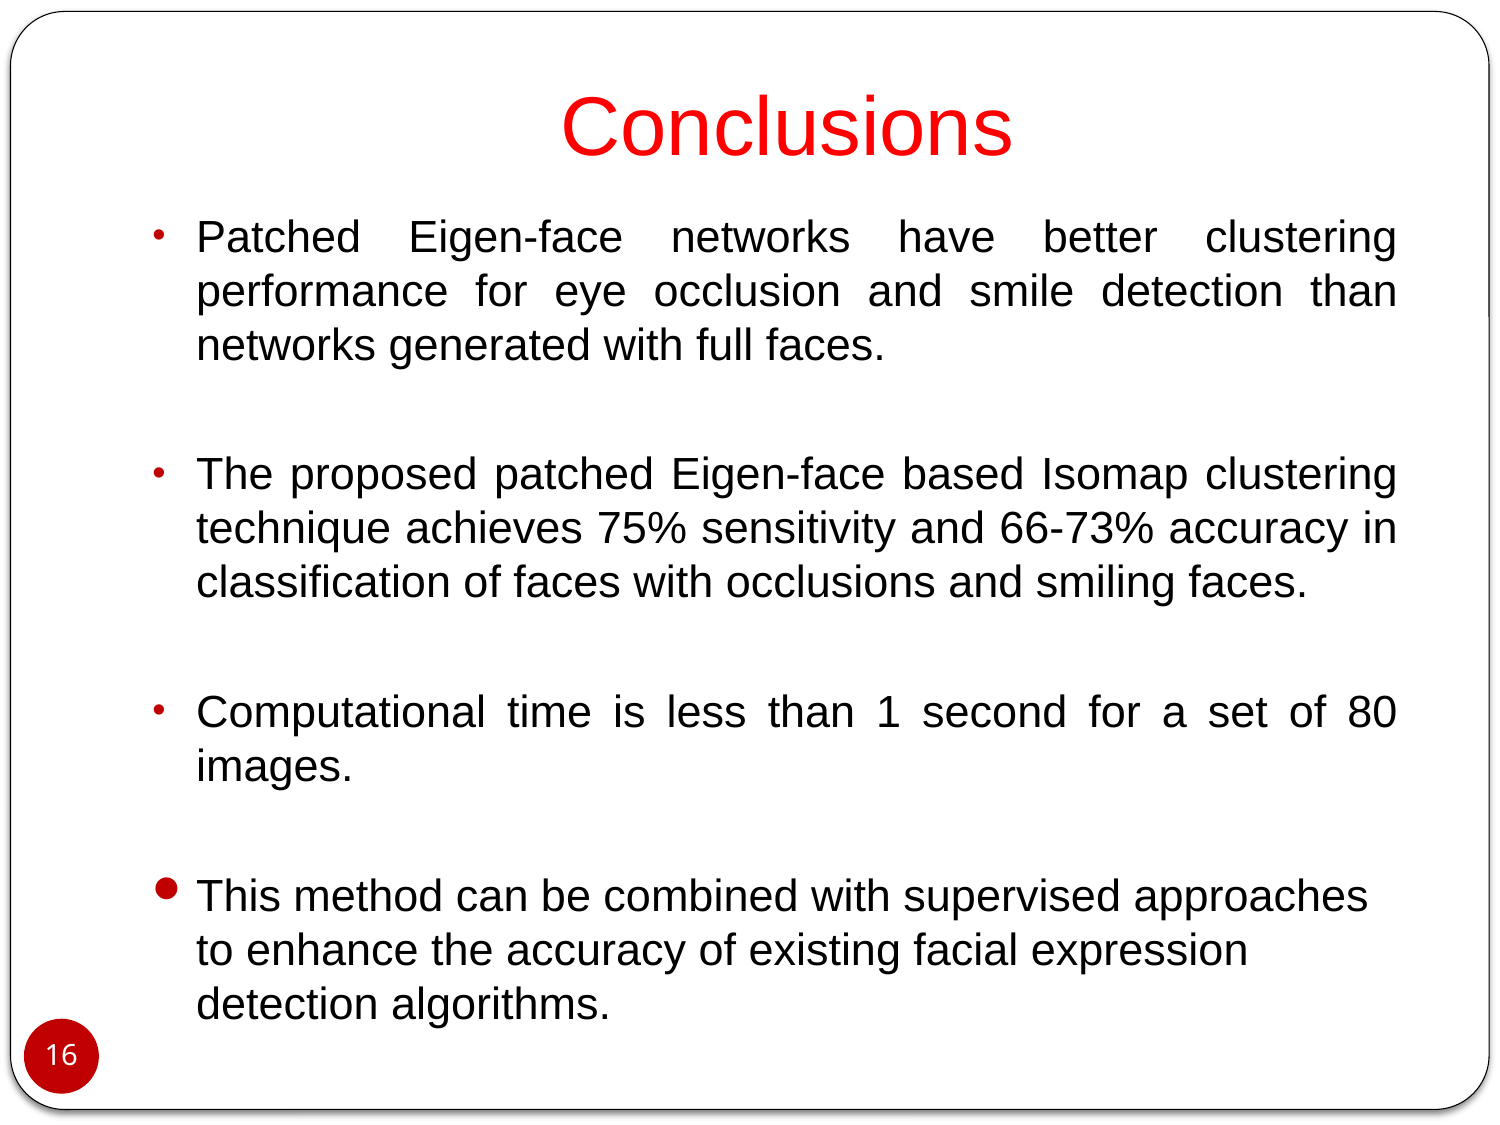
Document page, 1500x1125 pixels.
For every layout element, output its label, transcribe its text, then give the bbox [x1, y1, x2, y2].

list Patched Eigen-face networks have better clustering performance for eye occlusion and smile detection than networks generated with full faces. The proposed patched Eigen-face based Isomap clustering technique achieves 75% sensitivity and 66-73% accuracy in classification of faces with occlusions and smiling faces. Computational time is less than 1 second for a set of 80 images. This method can be combined with supervised approaches to enhance the accuracy of existing facial expression detection algorithms. [137, 200, 1413, 1050]
slide_number 16 [23, 1018, 99, 1094]
title Conclusions [150, 45, 1425, 188]
